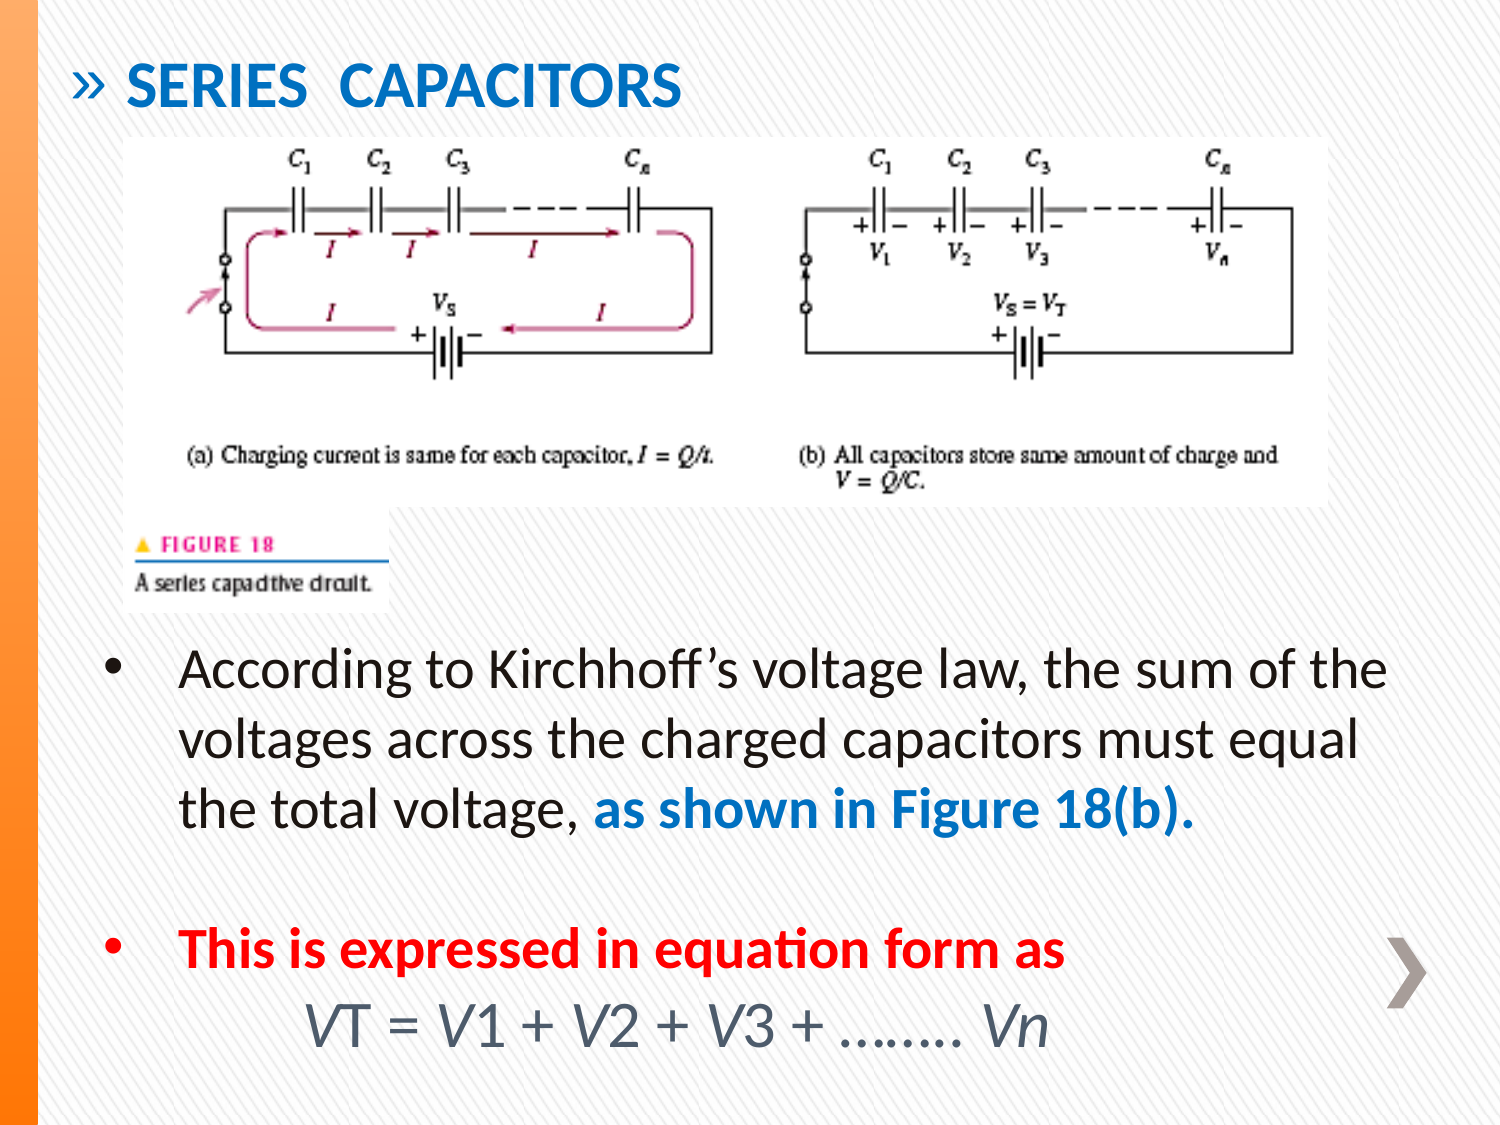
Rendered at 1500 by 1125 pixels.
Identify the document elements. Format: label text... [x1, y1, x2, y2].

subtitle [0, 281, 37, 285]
text_box According to Kirchhoff’s voltage law, the sum of the voltages across the charged capacitors must equal the total voltage, as shown in Figure 18(b). This is expressed in equation form as VT = V1 + V2 + V3 + …….. Vn [88, 623, 1412, 1068]
picture [123, 136, 1329, 613]
subtitle SERIES CAPACITORS [55, 33, 1424, 138]
